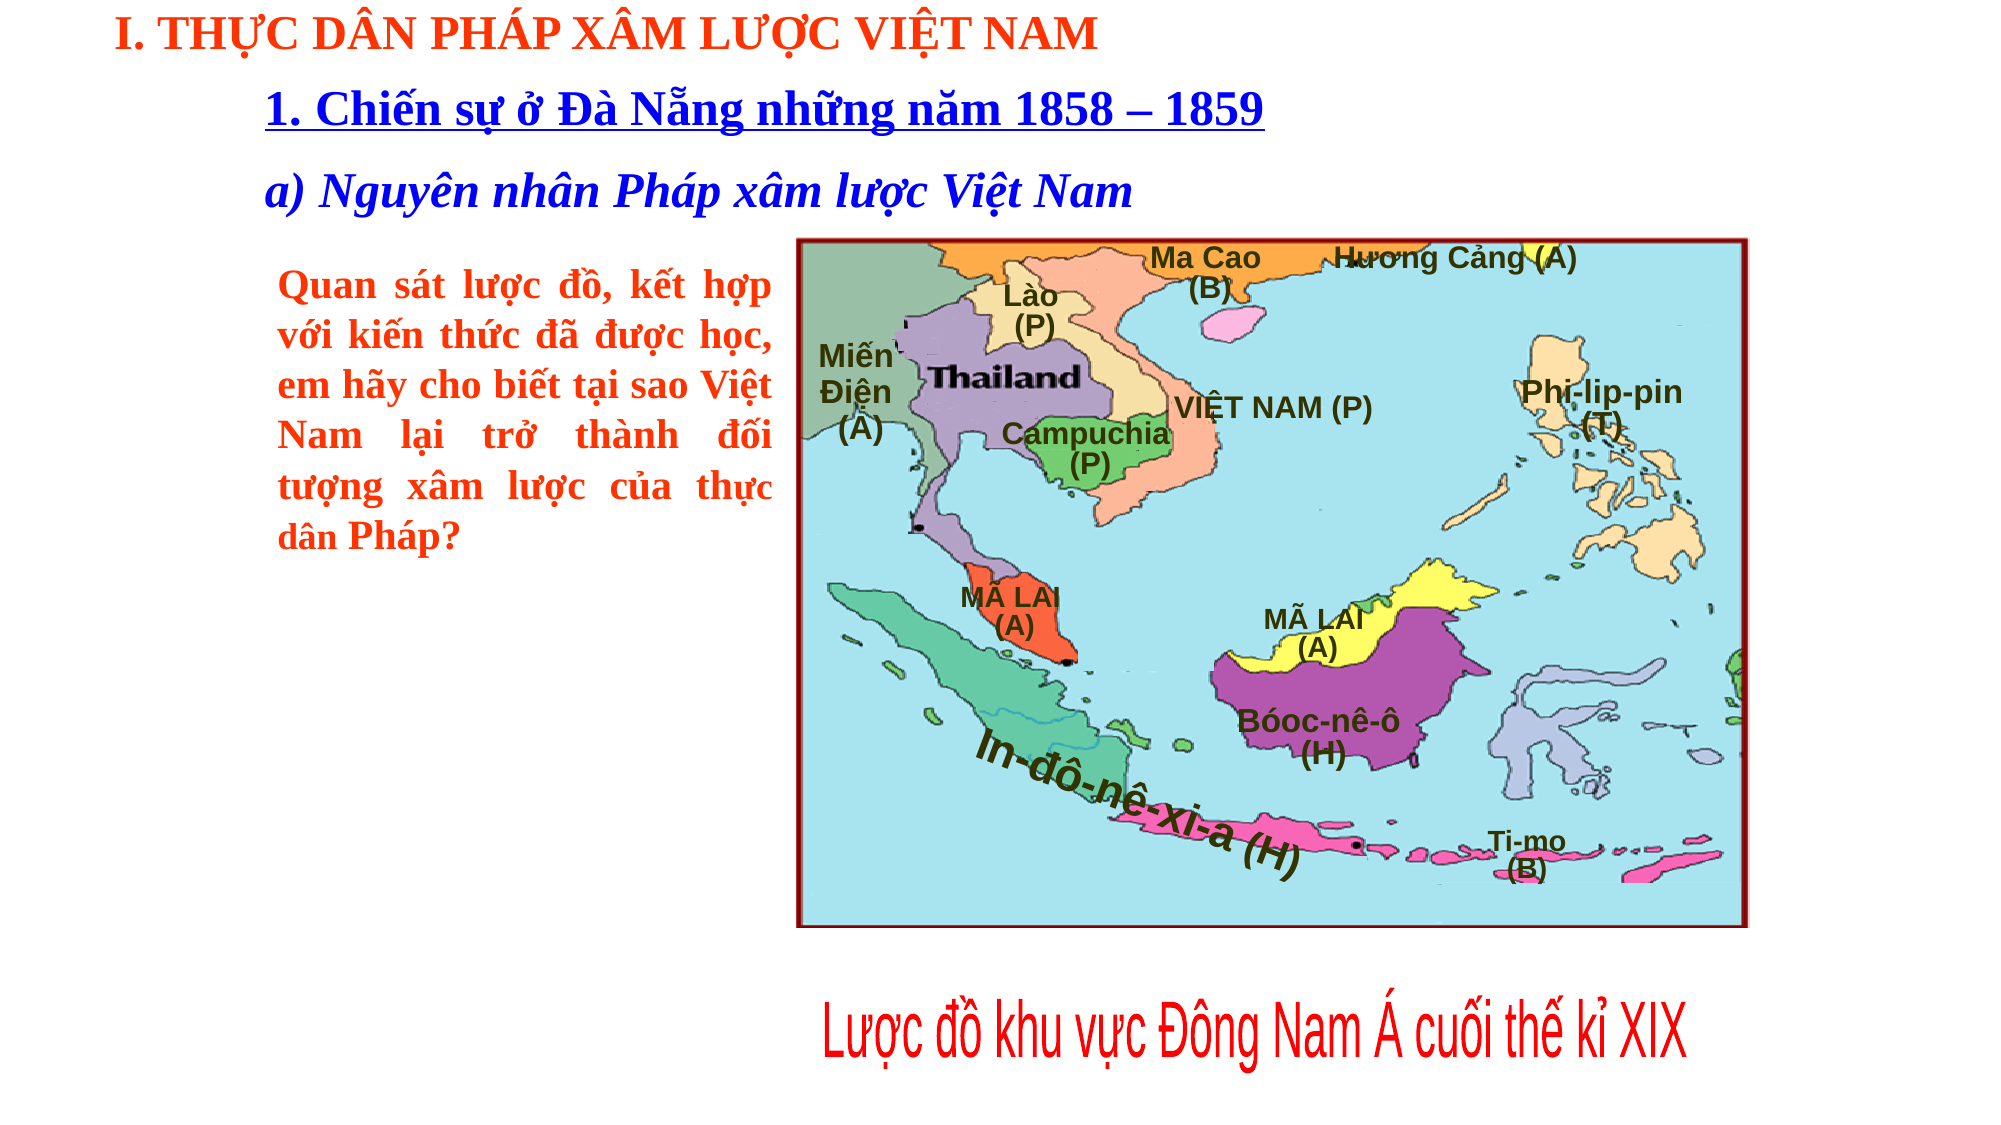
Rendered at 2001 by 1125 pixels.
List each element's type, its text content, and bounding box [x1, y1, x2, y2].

list 1. Chiến sự ở Đà Nẵng những năm 1858 – 1859 [249, 75, 1300, 150]
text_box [949, 699, 1099, 836]
text_box Quan sát lược đồ, kết hợp với kiến thức đã được học, em hãy cho biết tại sao Việt Nam lại trở thành đối tượng xâm lược của thực dân Pháp? [262, 249, 788, 565]
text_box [1638, 237, 1663, 671]
picture [796, 237, 1750, 928]
title I. THỰC DÂN PHÁP XÂM LƯỢC VIỆT NAM [99, 0, 1450, 68]
text_box a) Nguyên nhân Pháp xâm lược Việt Nam [249, 149, 1188, 225]
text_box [1099, 237, 1638, 893]
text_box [794, 237, 1099, 671]
